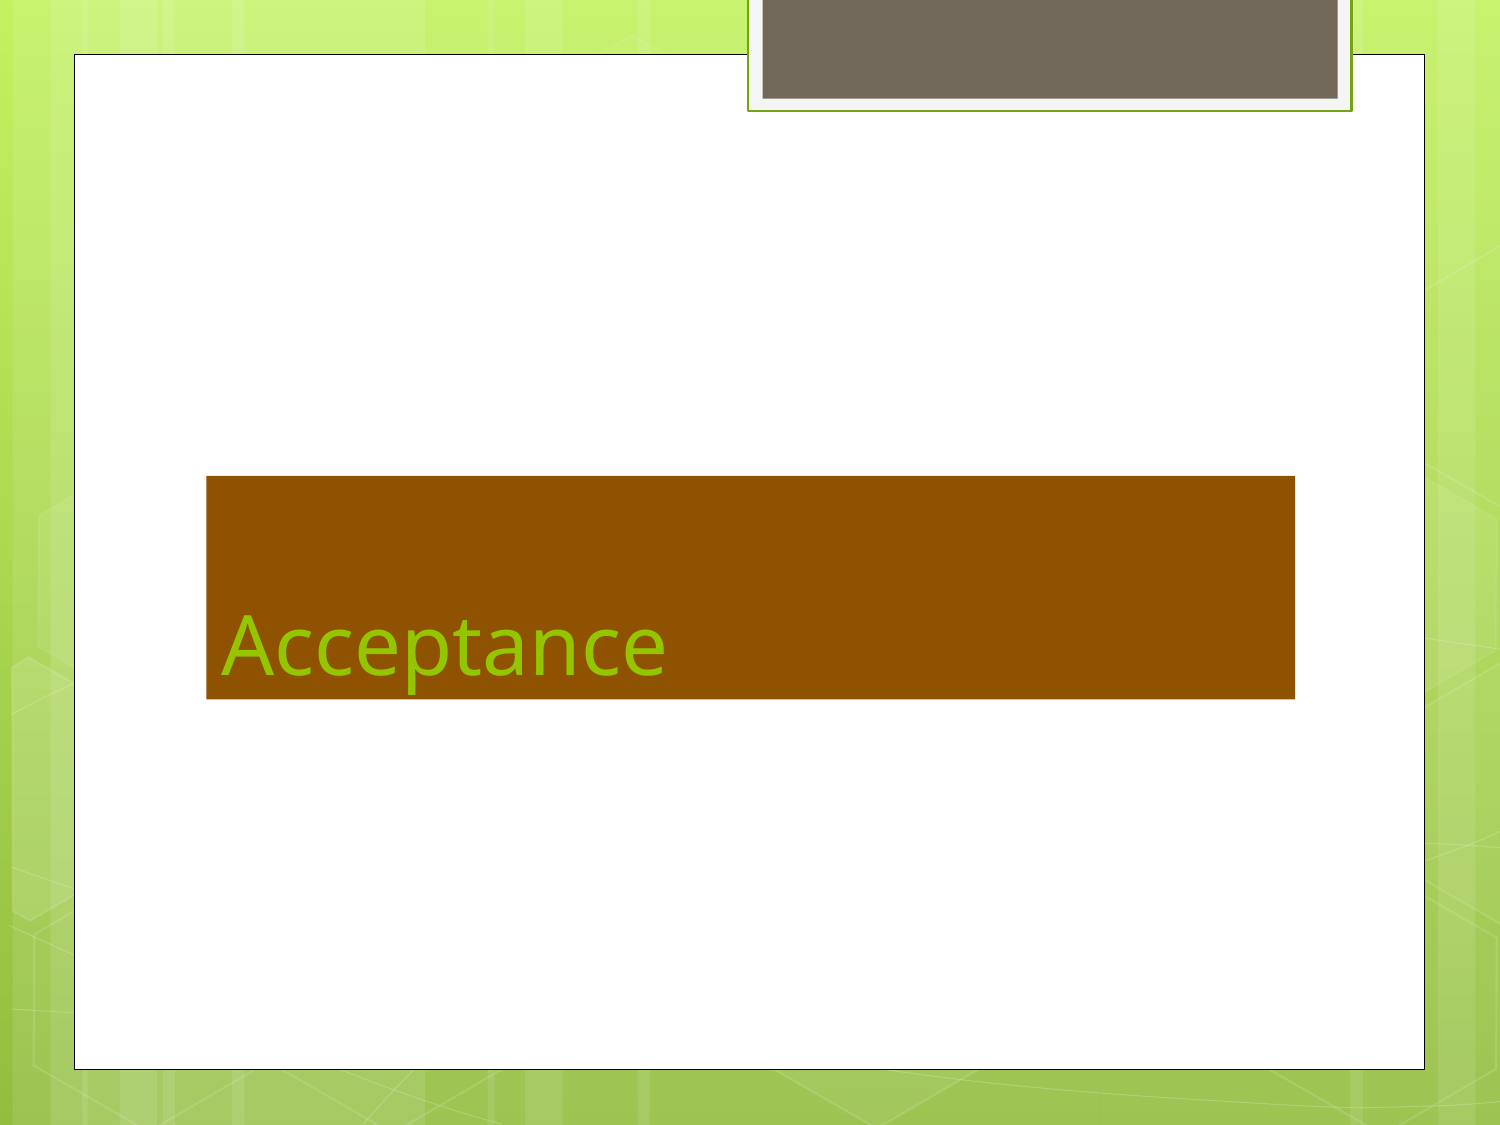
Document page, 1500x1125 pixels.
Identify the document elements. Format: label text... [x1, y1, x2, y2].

title Acceptance [206, 475, 1296, 700]
